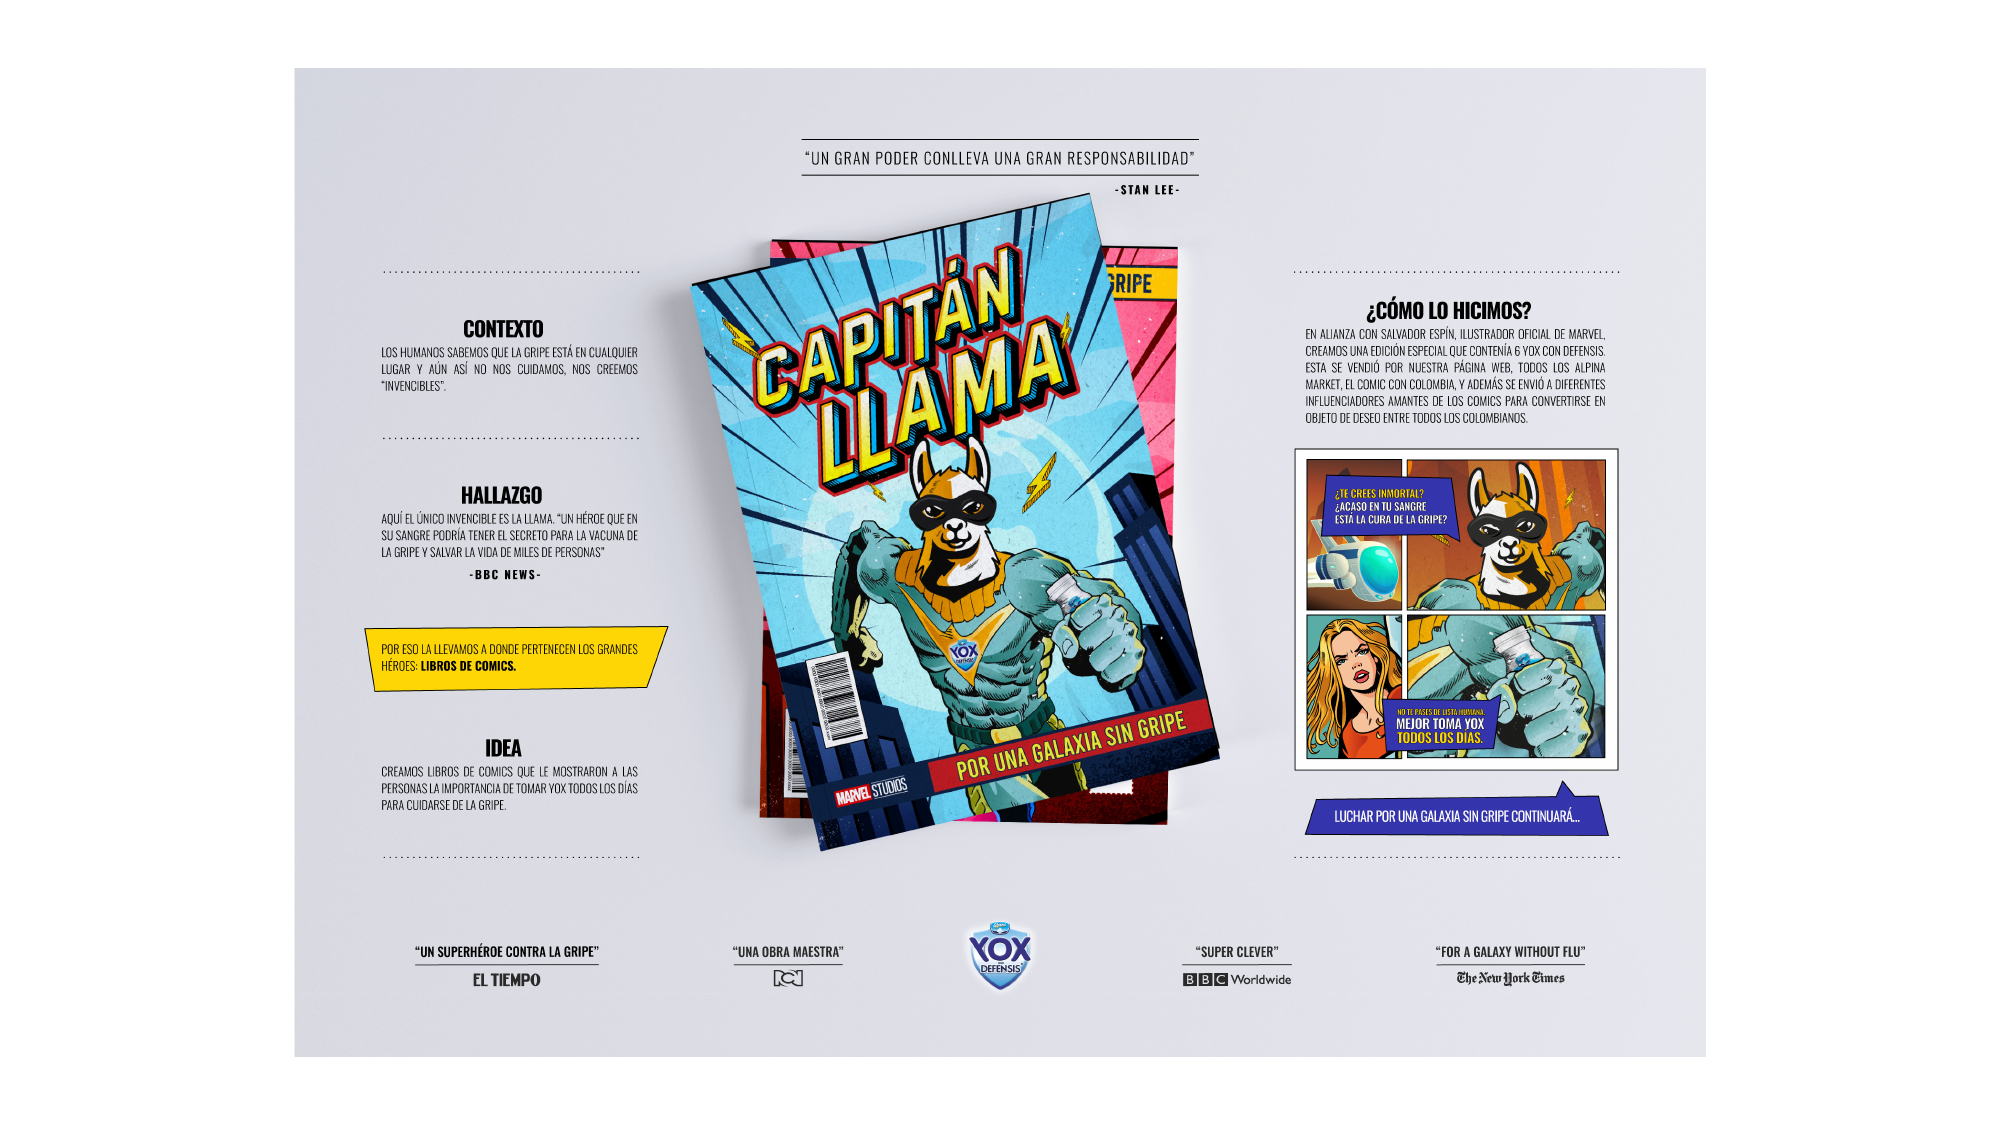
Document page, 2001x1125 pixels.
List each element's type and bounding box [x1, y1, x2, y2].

picture [294, 68, 1706, 1057]
